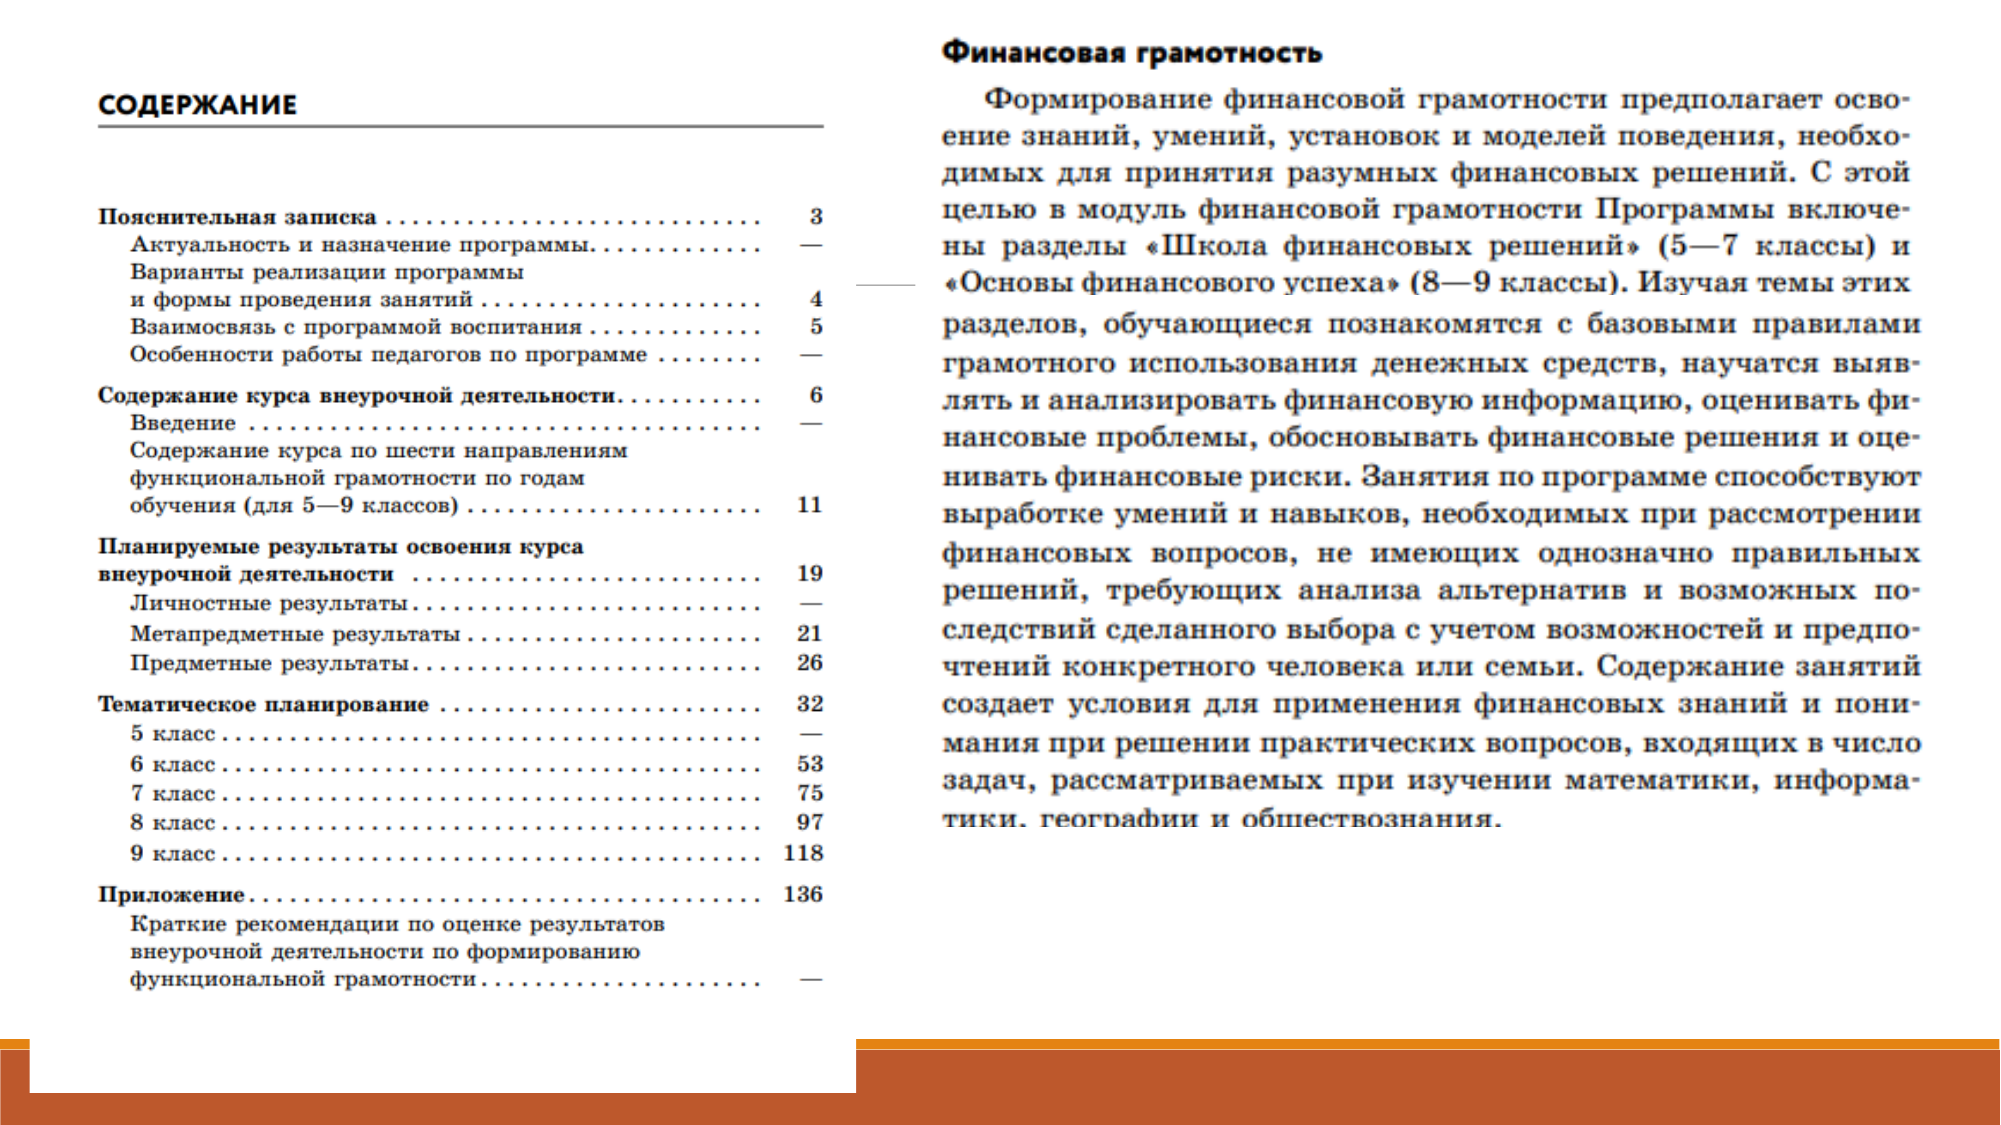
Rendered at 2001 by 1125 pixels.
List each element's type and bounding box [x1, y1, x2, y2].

picture [29, 22, 857, 1093]
picture [915, 29, 1966, 827]
